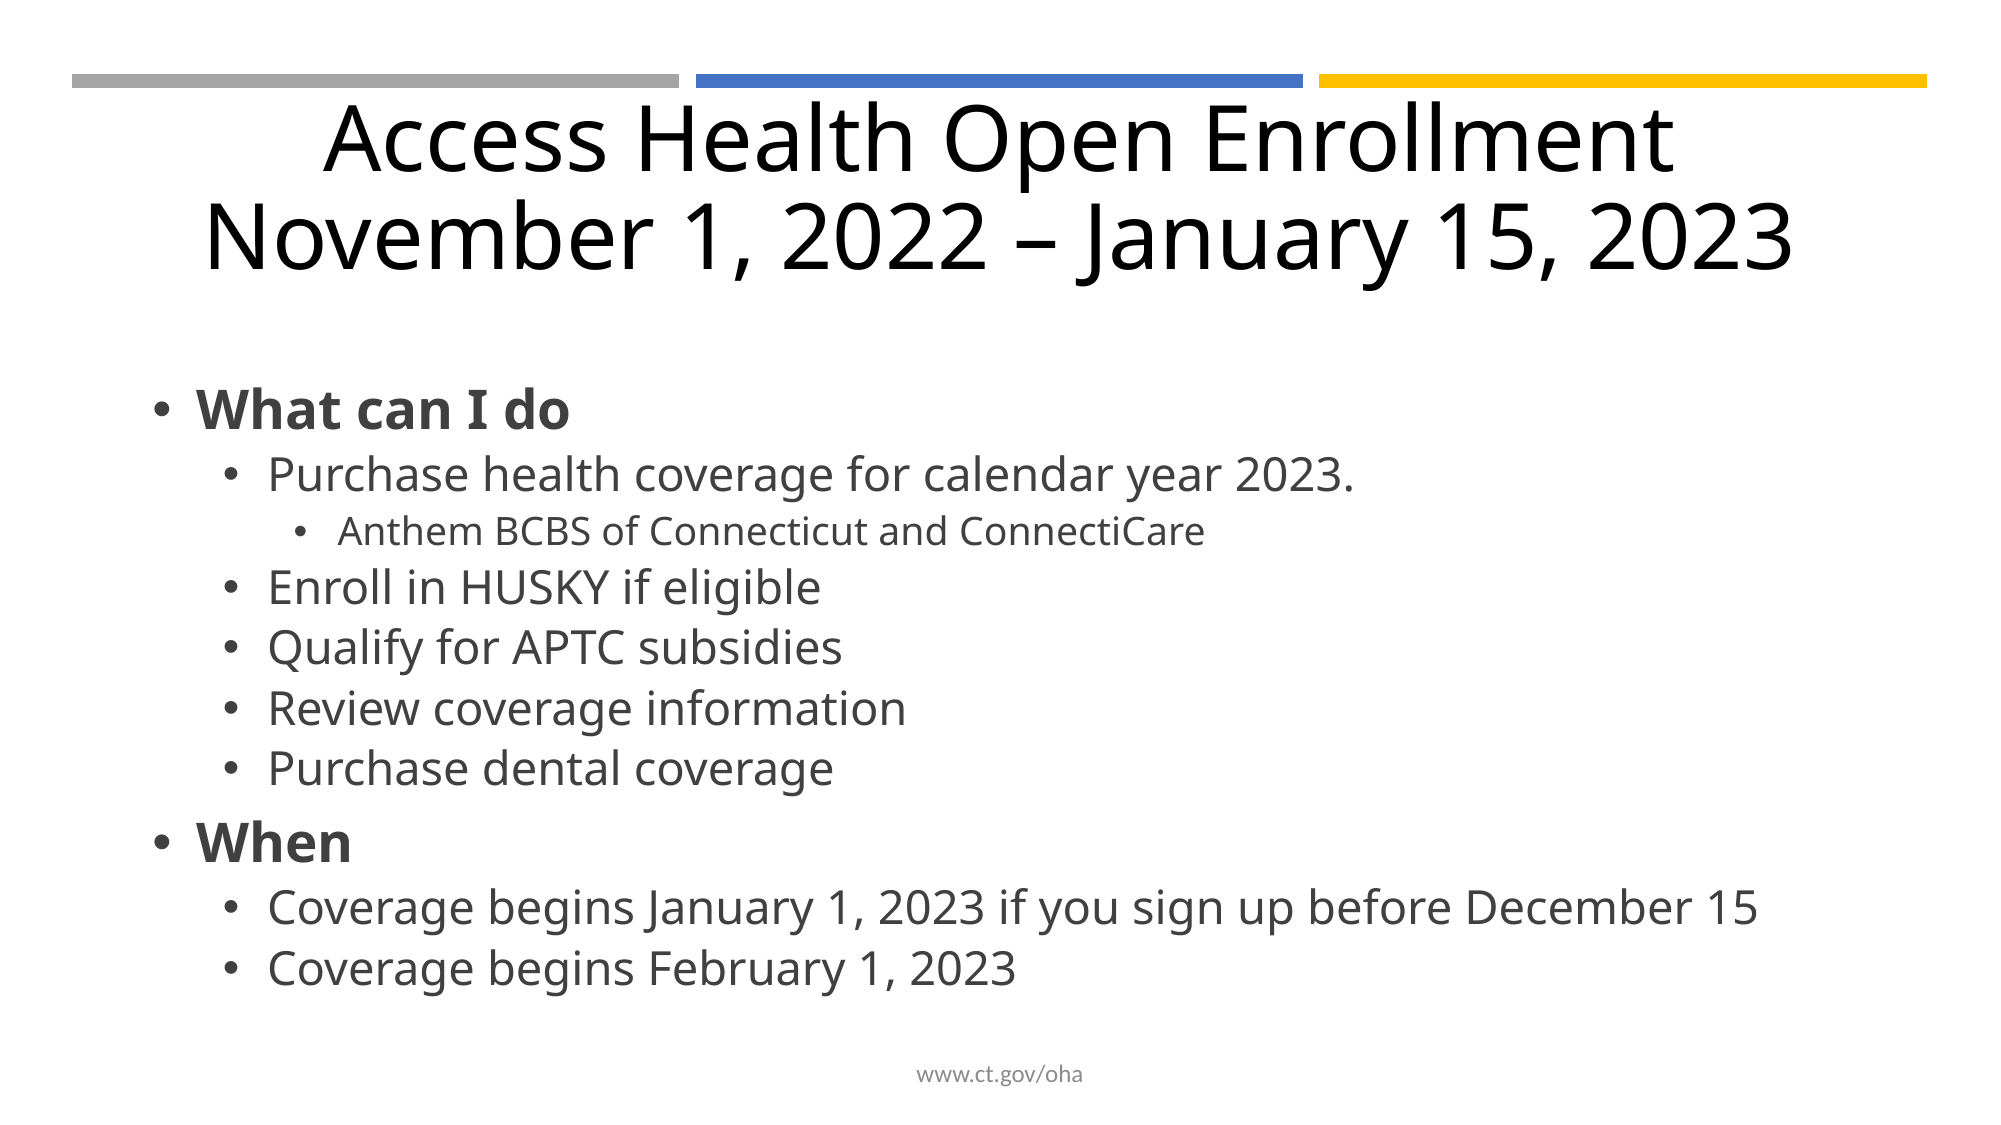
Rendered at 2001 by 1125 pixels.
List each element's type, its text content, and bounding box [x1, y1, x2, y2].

footer www.ct.gov/oha [662, 1042, 1338, 1103]
title Access Health Open Enrollment November 1, 2022 – January 15, 2023 [137, 59, 1863, 322]
list What can I do Purchase health coverage for calendar year 2023. Anthem BCBS of Connecticut and ConnectiCare Enroll in HUSKY if eligible Qualify for APTC subsidies Review coverage information Purchase dental coverage When Coverage begins January 1, 2023 if you sign up before December 15 Coverage begins February 1, 2023 [137, 375, 1863, 1014]
